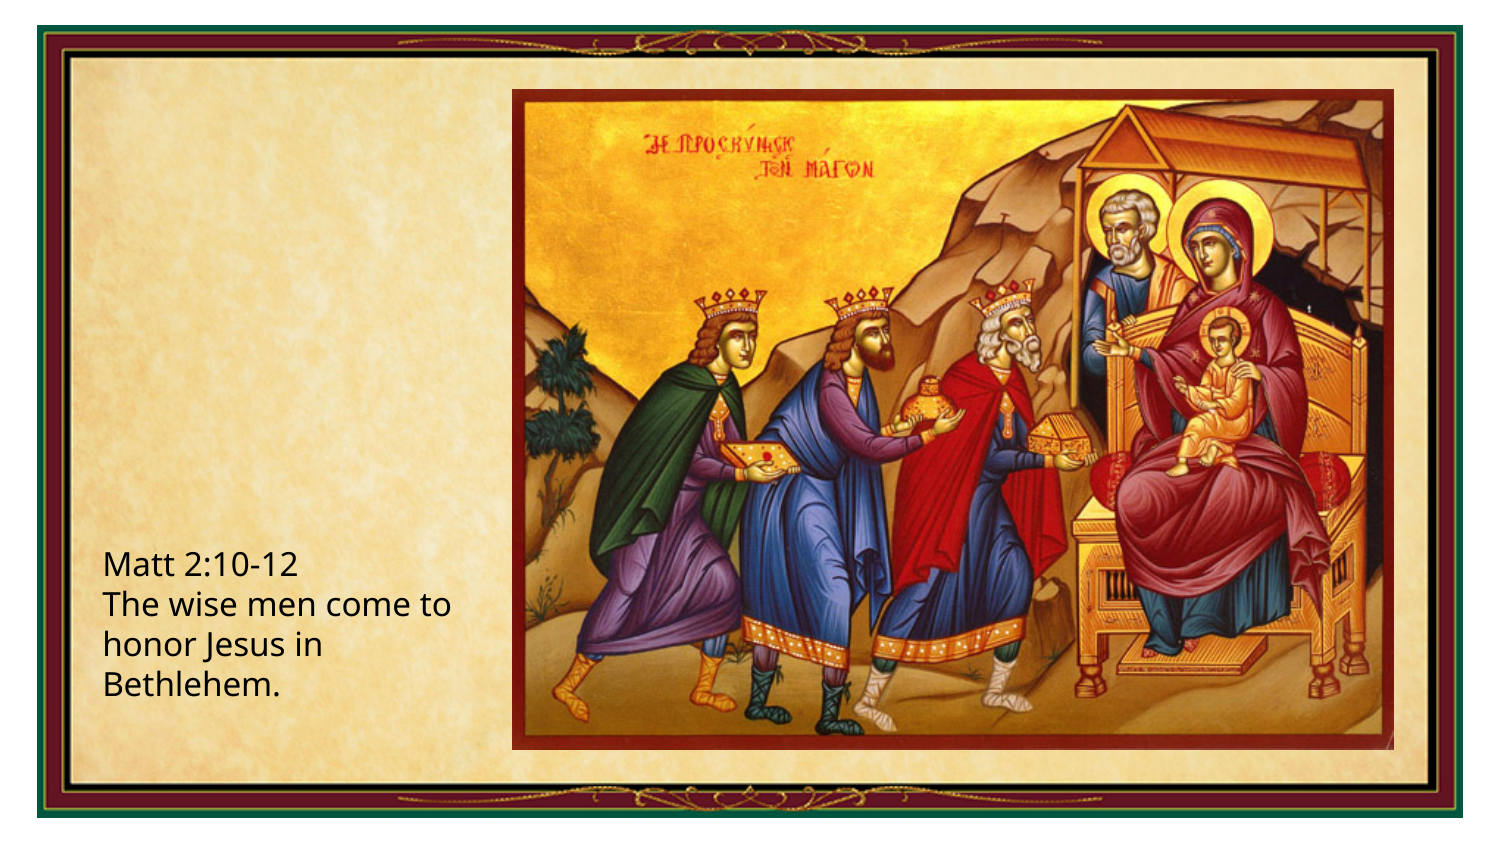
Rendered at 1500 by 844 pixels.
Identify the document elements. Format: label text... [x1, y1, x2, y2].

text_box Matt 2:10-12 The wise men come to honor Jesus in Bethlehem. [87, 535, 506, 710]
picture [37, 25, 1463, 818]
